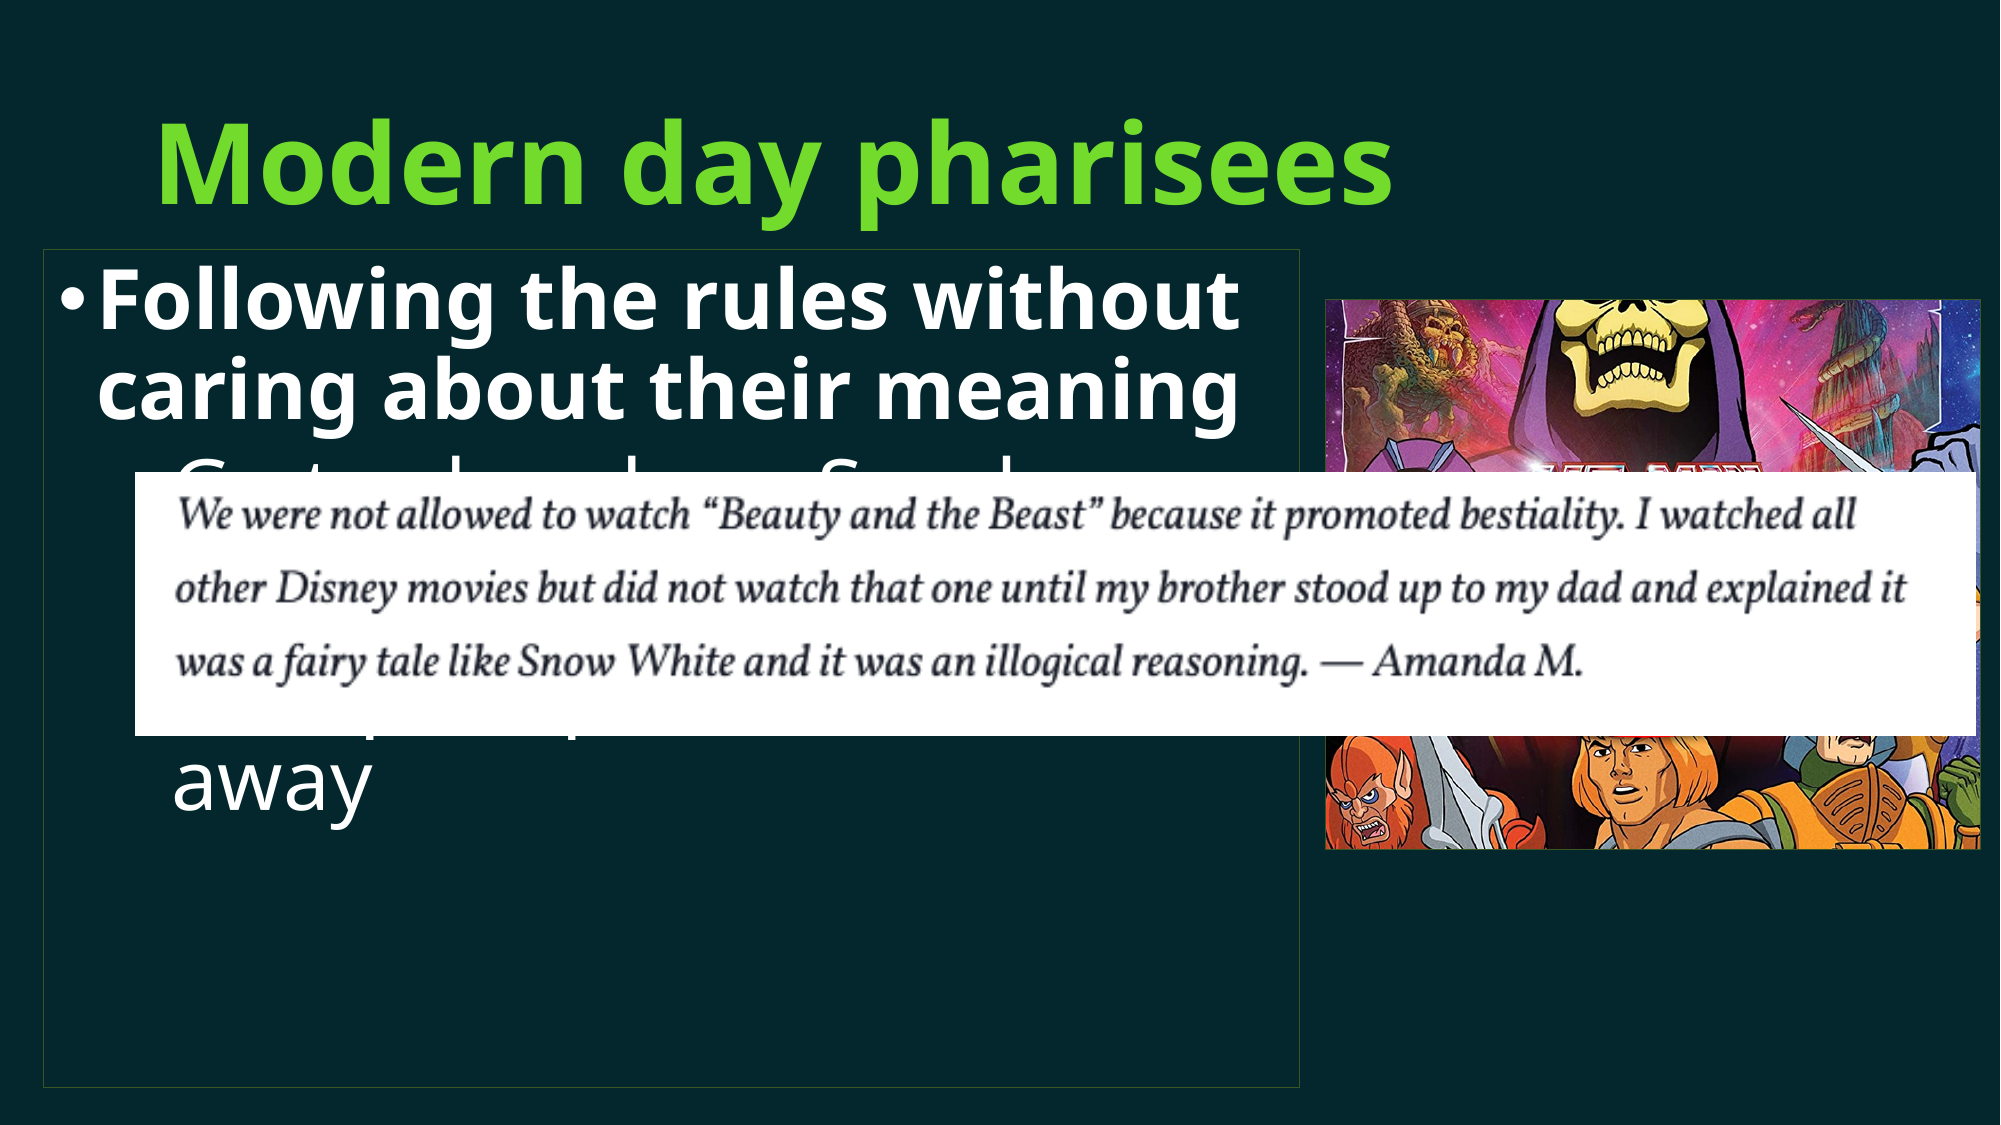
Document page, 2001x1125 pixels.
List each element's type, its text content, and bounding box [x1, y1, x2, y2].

title Modern day pharisees [137, 59, 1863, 278]
picture [135, 299, 1981, 850]
list Following the rules without caring about their meaning Go to church on Sunday I put money in the hat I keep “impure” influences away [43, 249, 1300, 1088]
